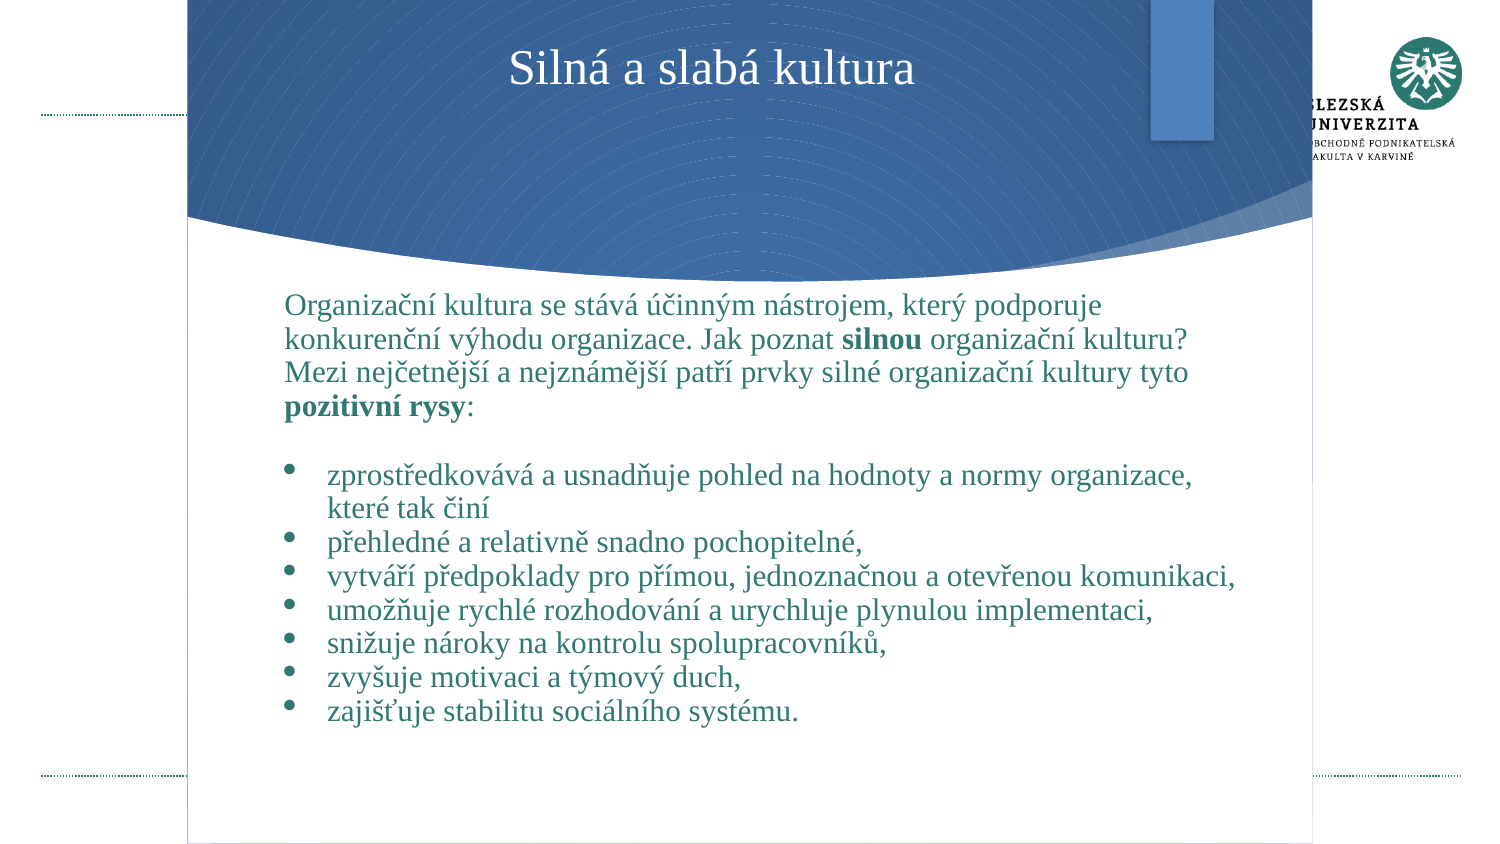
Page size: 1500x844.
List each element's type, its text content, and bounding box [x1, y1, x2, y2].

list Organizační kultura se stává účinným nástrojem, který podporuje konkurenční výhodu organizace. Jak poznat silnou organizační kulturu? Mezi nejčetnější a nejznámější patří prvky silné organizační kultury tyto pozitivní rysy: zprostředkovává a usnadňuje pohled na hodnoty a normy organizace, které tak činí přehledné a relativně snadno pochopitelné, vytváří předpoklady pro přímou, jednoznačnou a otevřenou komunikaci, umožňuje rychlé rozhodování a urychluje plynulou implementaci, snižuje nároky na kontrolu spolupracovníků, zvyšuje motivaci a týmový duch, zajišťuje stabilitu sociálního systému. [269, 281, 1254, 774]
title Silná a slabá kultura [339, 23, 1084, 107]
text_box [187, 216, 1313, 844]
text_box [185, 0, 1314, 844]
text_box [1150, 0, 1215, 141]
text_box [1010, 179, 1313, 270]
picture [1314, 37, 1462, 160]
